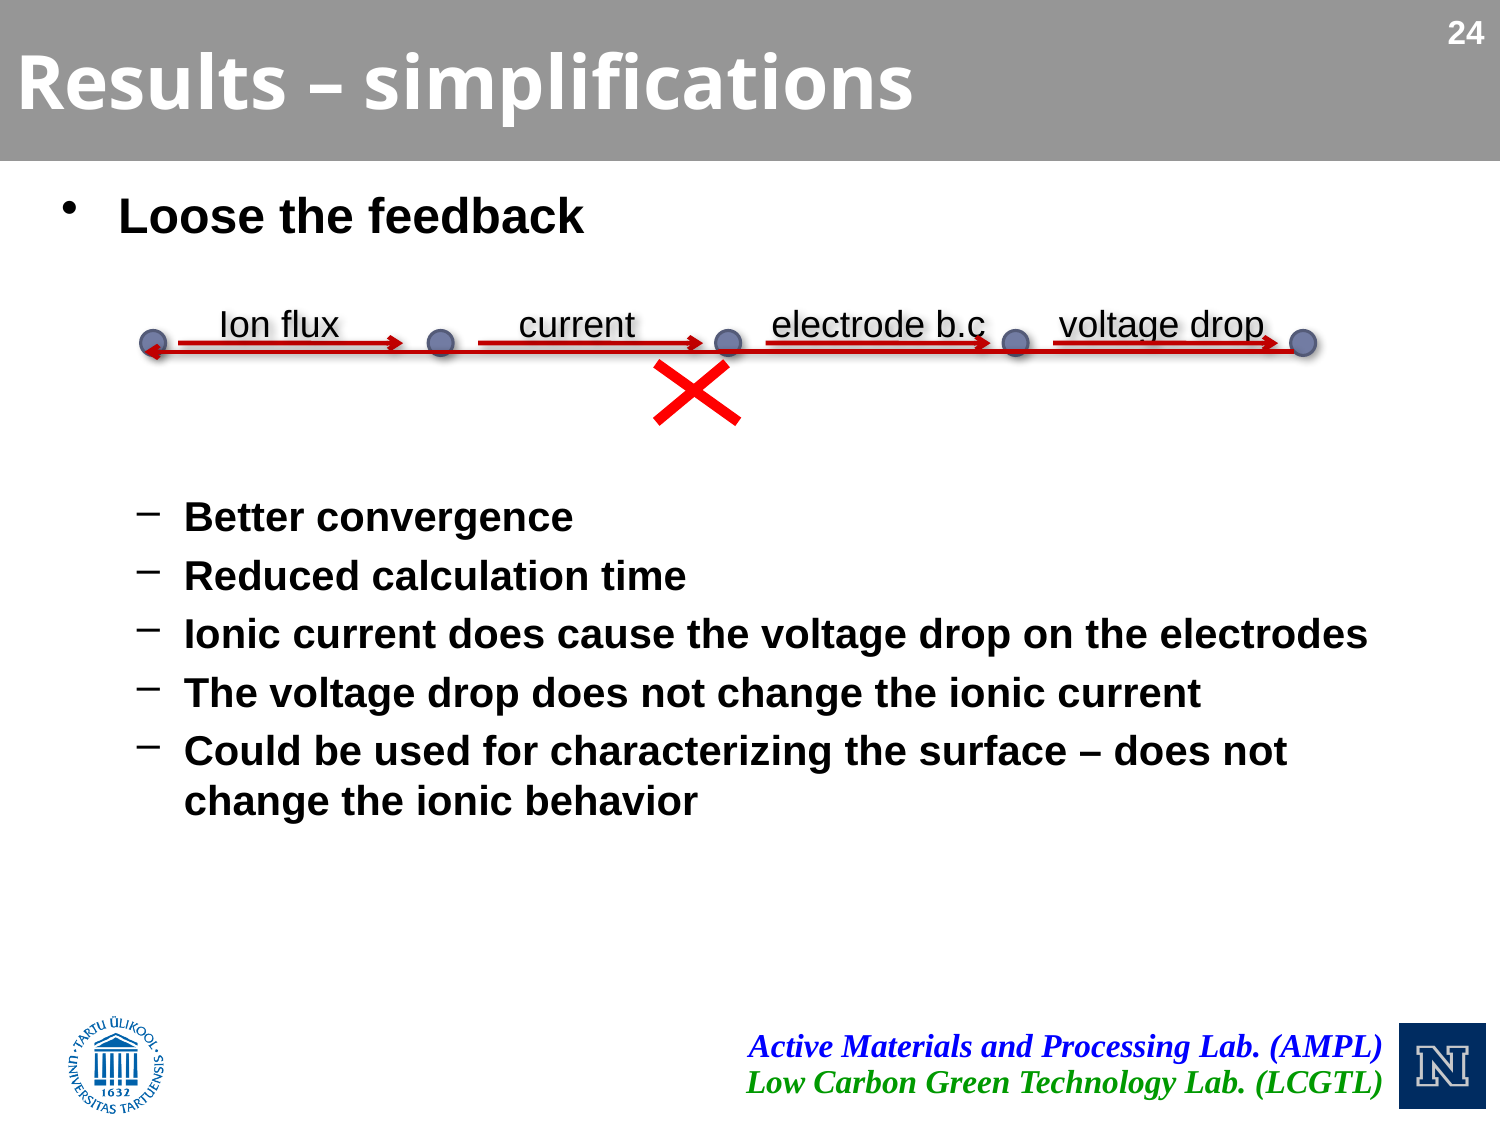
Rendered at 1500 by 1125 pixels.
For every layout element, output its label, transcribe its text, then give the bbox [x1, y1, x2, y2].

picture [35, 1007, 207, 1125]
title Results – simplifications [0, 44, 1500, 114]
picture [1399, 1023, 1486, 1109]
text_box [140, 292, 1316, 356]
list Loose the feedback Better convergence Reduced calculation time Ionic current does cause the voltage drop on the electrodes The voltage drop does not change the ionic current Could be used for characterizing the surface – does not change the ionic behavior [46, 175, 1454, 997]
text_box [655, 362, 739, 423]
